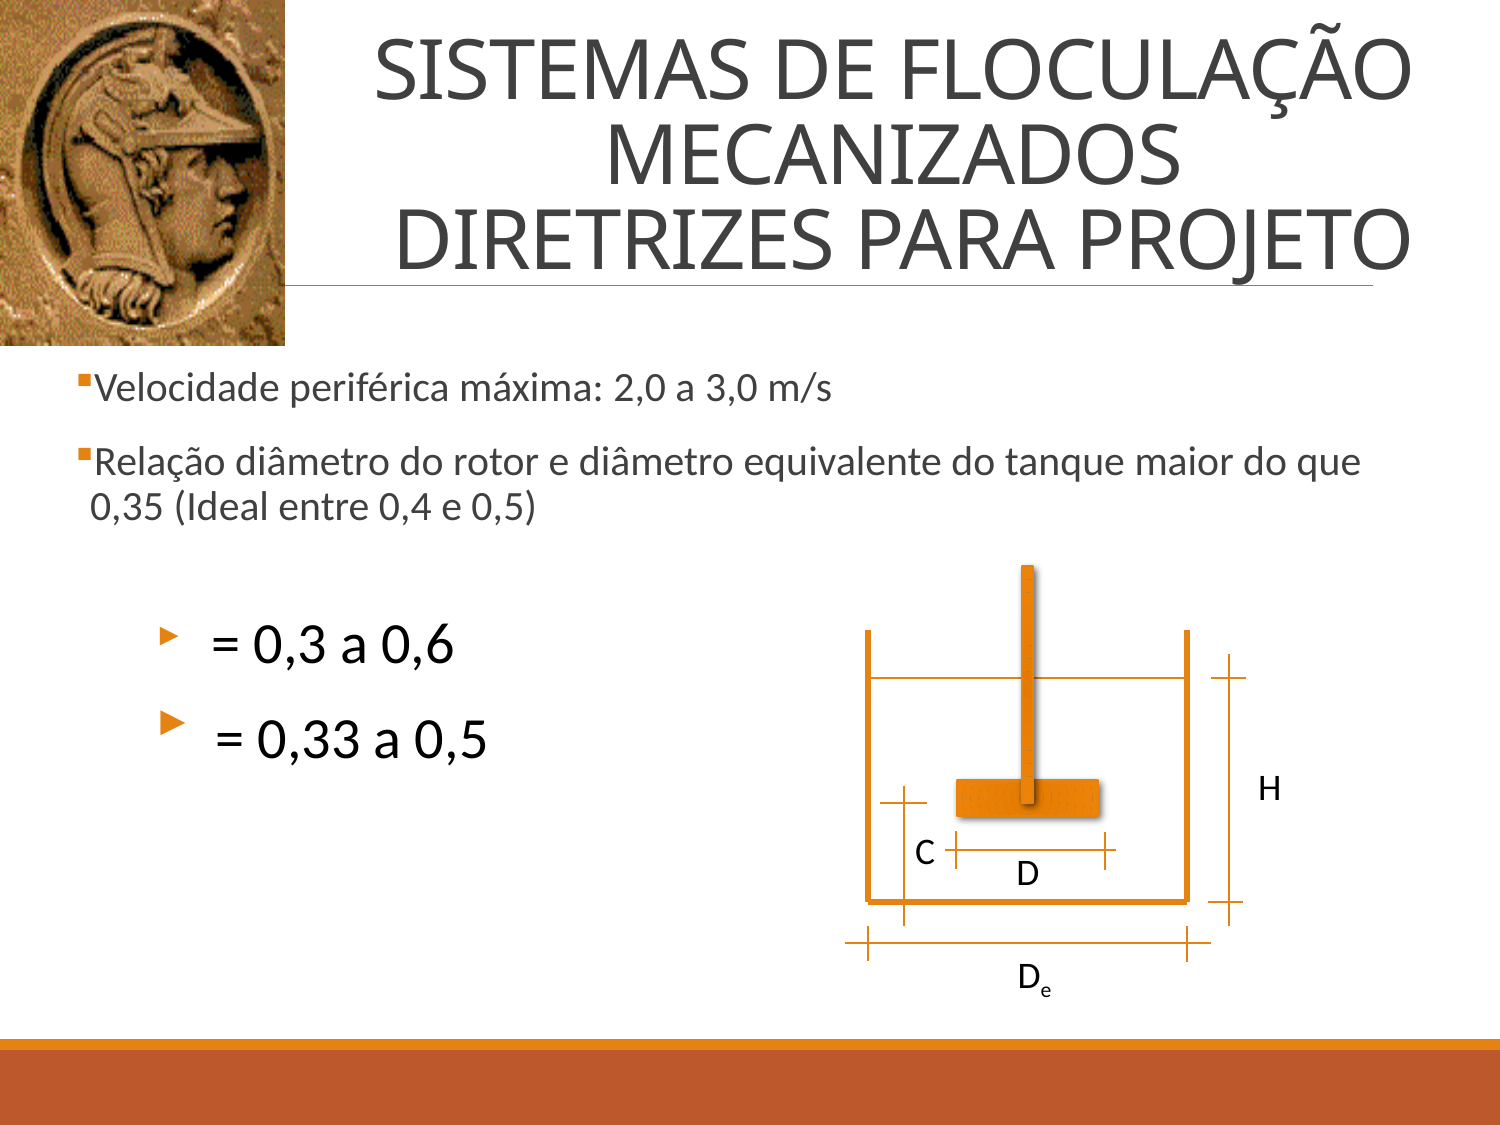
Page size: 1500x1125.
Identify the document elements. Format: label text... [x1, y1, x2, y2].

text_box [1021, 565, 1034, 674]
text_box D [1001, 858, 1055, 898]
text_box [956, 779, 1099, 817]
text_box D [1001, 840, 1055, 846]
picture [0, 0, 288, 351]
text_box C [914, 819, 951, 880]
text_box [1021, 687, 1034, 804]
title SISTEMAS DE FLOCULAÇÃO MECANIZADOS DIRETRIZES PARA PROJETO [297, 36, 1500, 295]
text_box De [1002, 953, 1067, 1010]
list Velocidade periférica máxima: 2,0 a 3,0 m/s Relação diâmetro do rotor e diâmetro equivalente do tanque maior do que 0,35 (Ideal entre 0,4 e 0,5) [75, 357, 1425, 582]
text_box H [1243, 755, 1297, 816]
